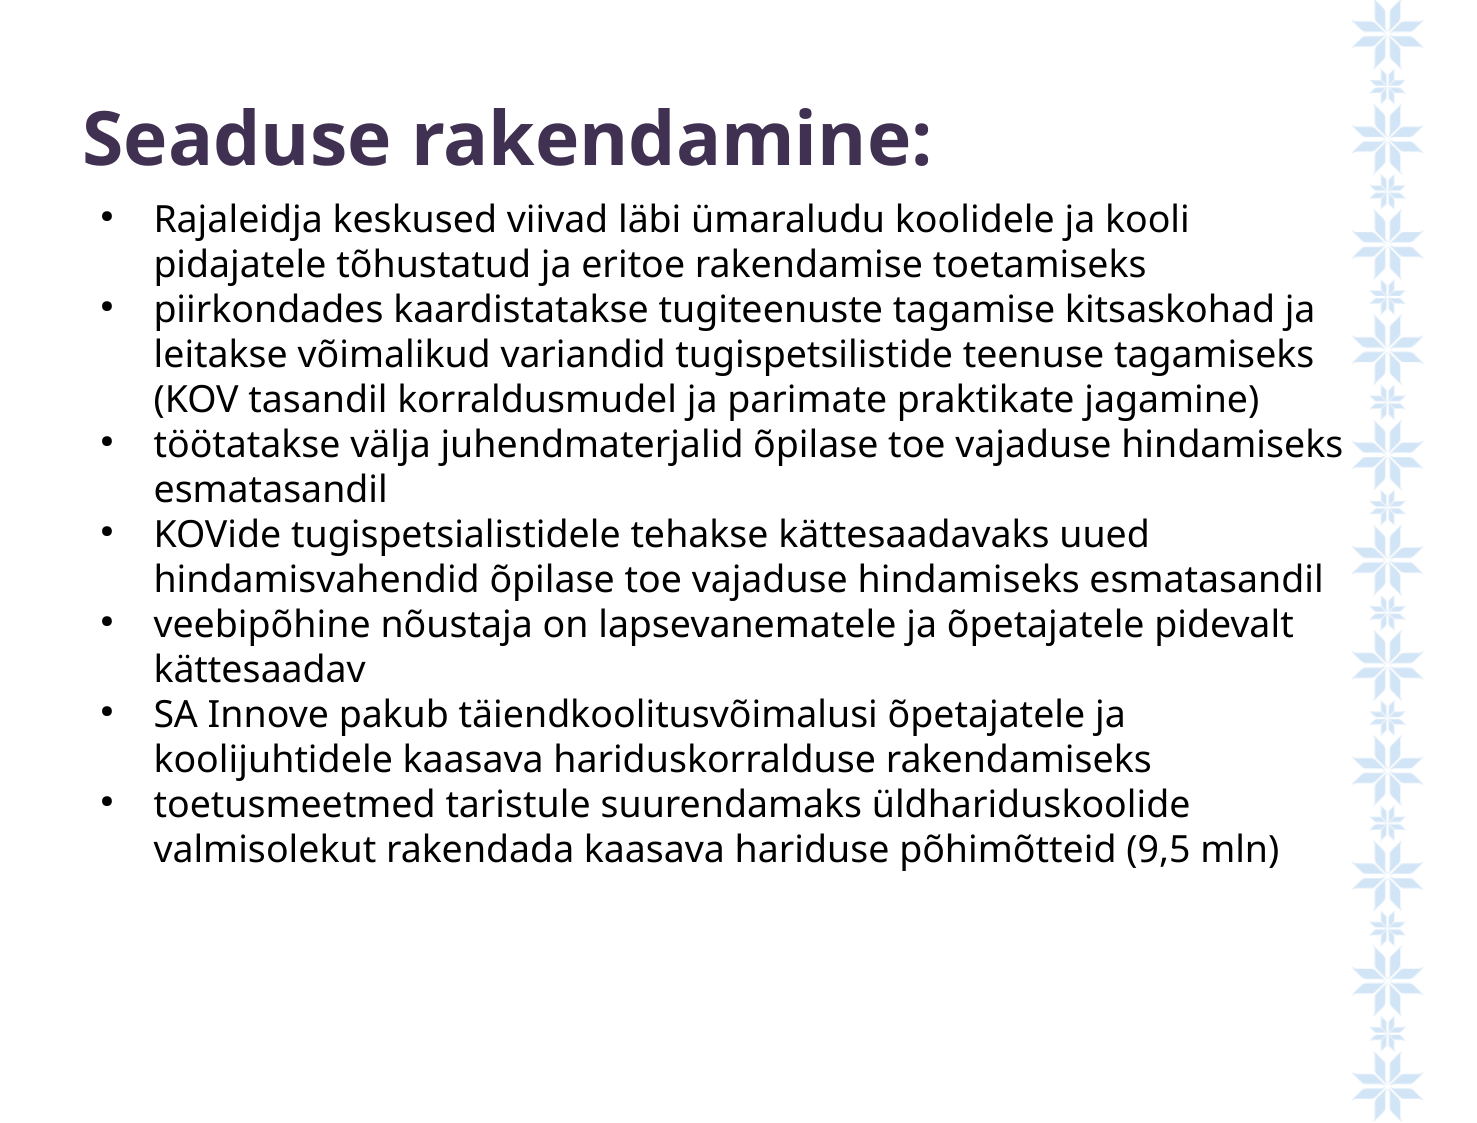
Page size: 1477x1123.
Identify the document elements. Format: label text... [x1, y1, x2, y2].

list Rajaleidja keskused viivad läbi ümaraludu koolidele ja kooli pidajatele tõhustatud ja eritoe rakendamise toetamiseks piirkondades kaardistatakse tugiteenuste tagamise kitsaskohad ja leitakse võimalikud variandid tugispetsilistide teenuse tagamiseks (KOV tasandil korraldusmudel ja parimate praktikate jagamine) töötatakse välja juhendmaterjalid õpilase toe vajaduse hindamiseks esmatasandil KOVide tugispetsialistidele tehakse kättesaadavaks uued hindamisvahendid õpilase toe vajaduse hindamiseks esmatasandil veebipõhine nõustaja on lapsevanematele ja õpetajatele pidevalt kättesaadav SA Innove pakub täiendkoolitusvõimalusi õpetajatele ja koolijuhtidele kaasava hariduskorralduse rakendamiseks toetusmeetmed taristule suurendamaks üldhariduskoolide valmisolekut rakendada kaasava hariduse põhimõtteid (9,5 mln) [82, 194, 1347, 1081]
title Seaduse rakendamine: [82, 49, 1347, 194]
picture [1352, 0, 1424, 1123]
